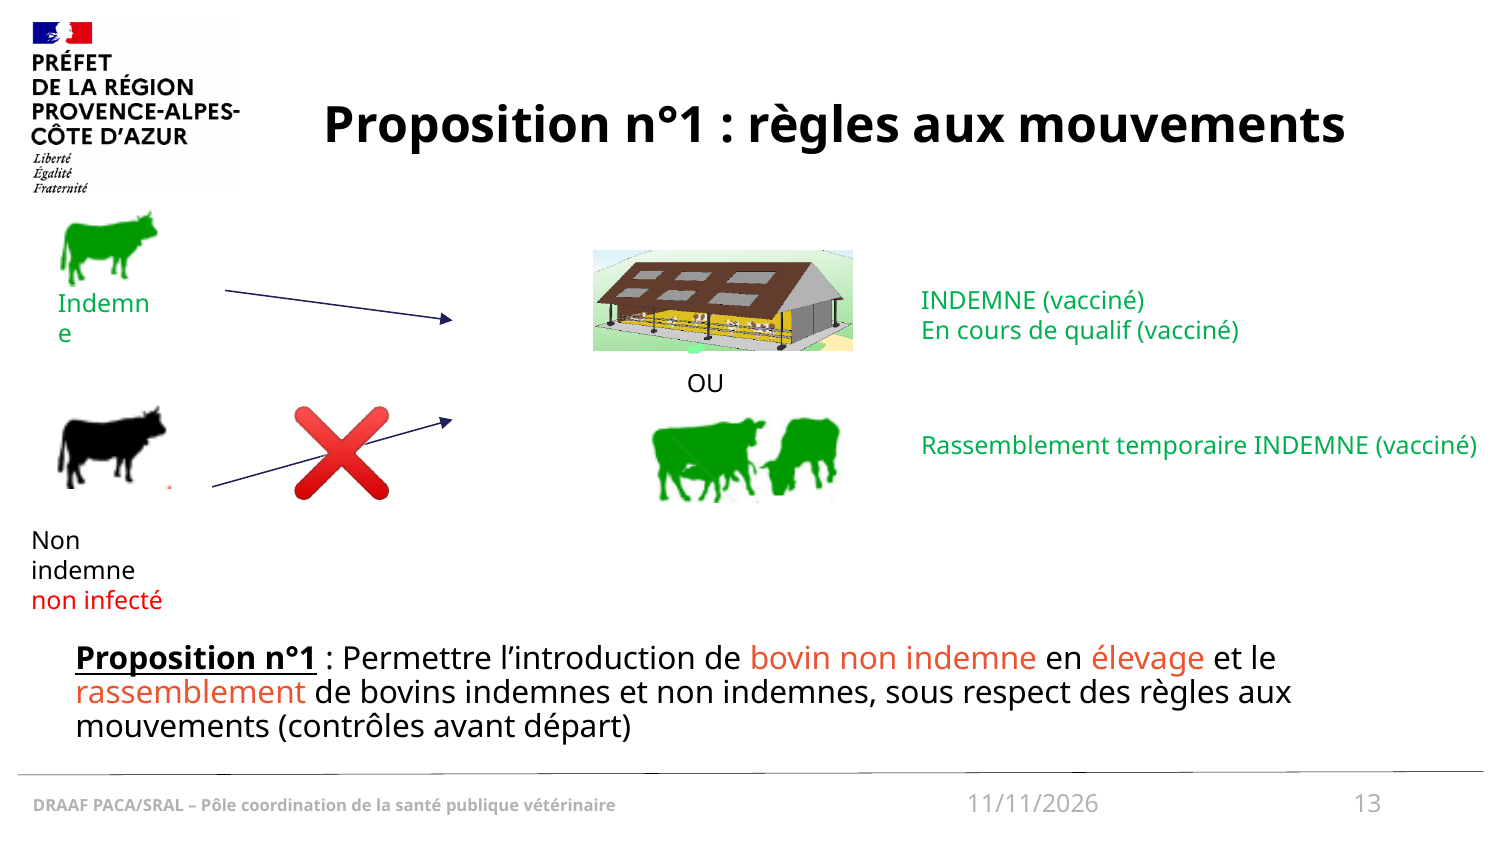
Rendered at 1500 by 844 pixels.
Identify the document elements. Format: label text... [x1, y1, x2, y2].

slide_number 13 [1303, 782, 1397, 828]
picture [593, 250, 853, 355]
picture [44, 405, 172, 490]
text_box INDEMNE (vacciné) En cours de qualif (vacciné) [906, 276, 1500, 352]
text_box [224, 290, 453, 321]
text_box Non indemne non infecté [16, 516, 200, 622]
footer DRAAF PACA/SRAL – Pôle coordination de la santé publique vétérinaire [17, 784, 637, 830]
text_box Rassemblement temporaire INDEMNE (vacciné) [906, 422, 1500, 467]
picture [30, 19, 243, 195]
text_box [211, 419, 286, 488]
title Proposition n°1 : règles aux mouvements [308, 45, 1397, 208]
picture [638, 410, 853, 504]
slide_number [951, 782, 1116, 828]
text_box Indemne [43, 280, 174, 356]
picture [291, 403, 392, 504]
list Proposition n°1 : Permettre l’introduction de bovin non indemne en élevage et le rassemblement de bovins indemnes et non indemnes, sous respect des règles aux mouvements (contrôles avant départ) [60, 635, 1397, 754]
text_box OU [651, 361, 760, 406]
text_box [396, 419, 453, 488]
picture [52, 205, 164, 287]
